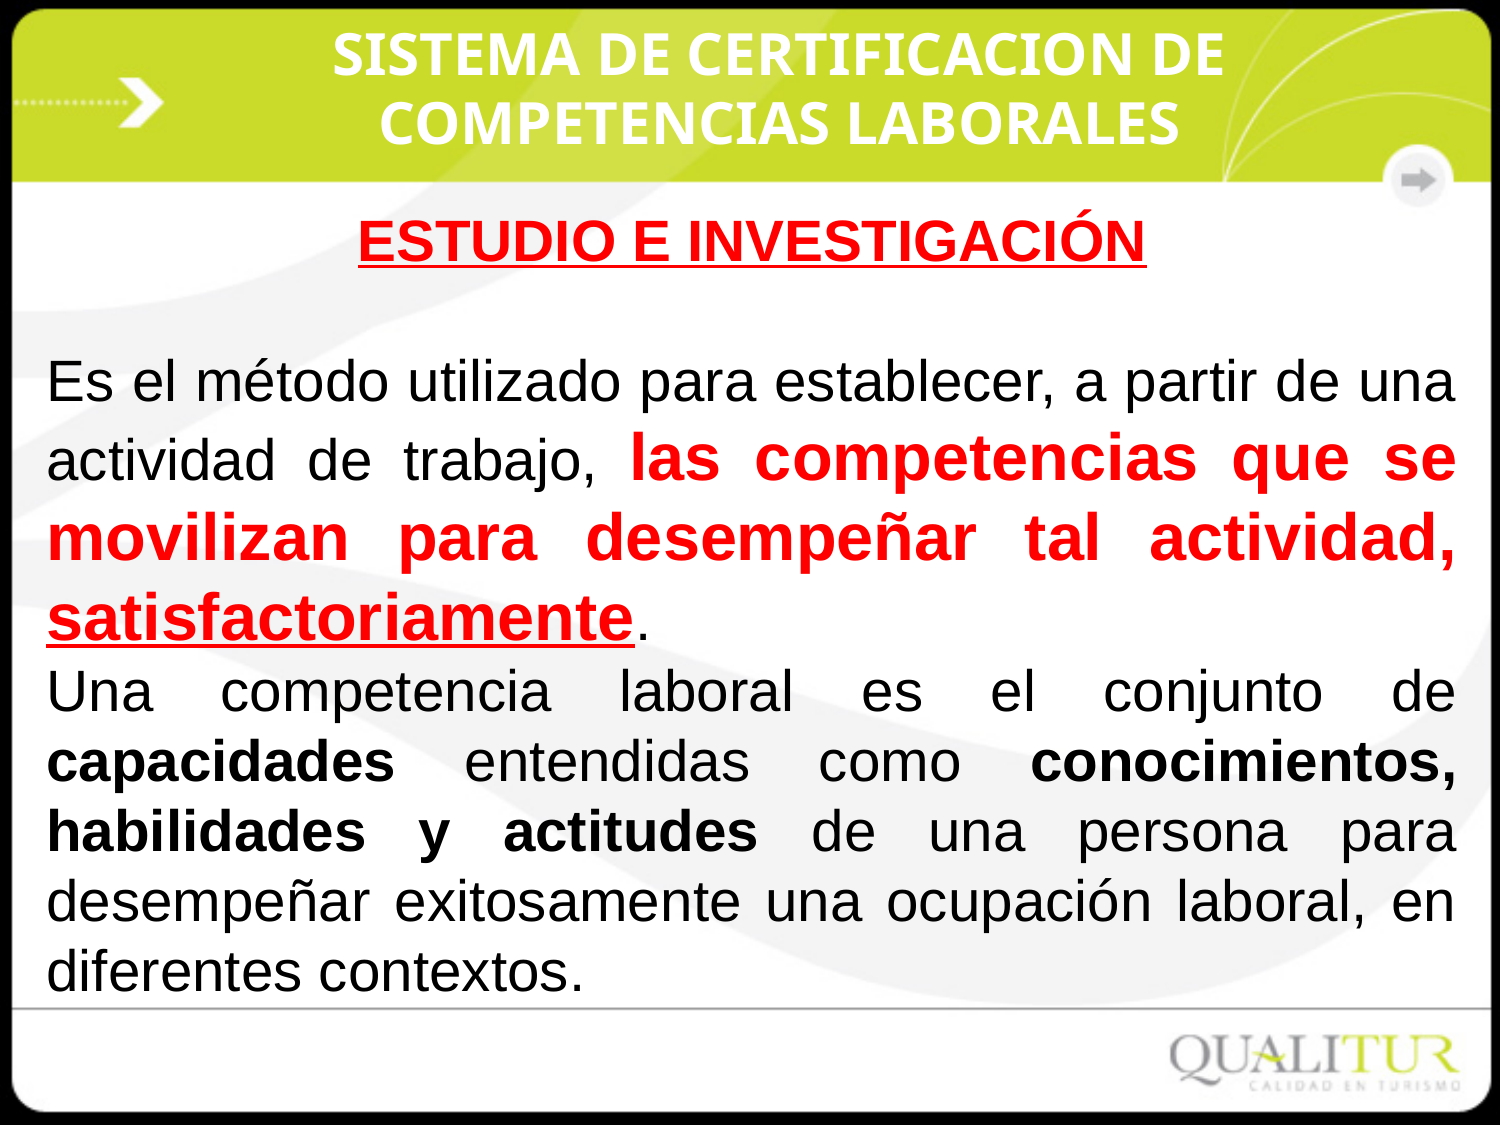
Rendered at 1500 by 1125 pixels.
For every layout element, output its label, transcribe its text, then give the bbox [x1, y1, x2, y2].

text_box ESTUDIO E INVESTIGACIÓN Es el método utilizado para establecer, a partir de una actividad de trabajo, las competencias que se movilizan para desempeñar tal actividad, satisfactoriamente. Una competencia laboral es el conjunto de capacidades entendidas como conocimientos, habilidades y actitudes de una persona para desempeñar exitosamente una ocupación laboral, en diferentes contextos. [31, 196, 1473, 1011]
title SISTEMA DE CERTIFICACION DE COMPETENCIAS LABORALES [177, 78, 1382, 165]
picture [0, 0, 1500, 1125]
